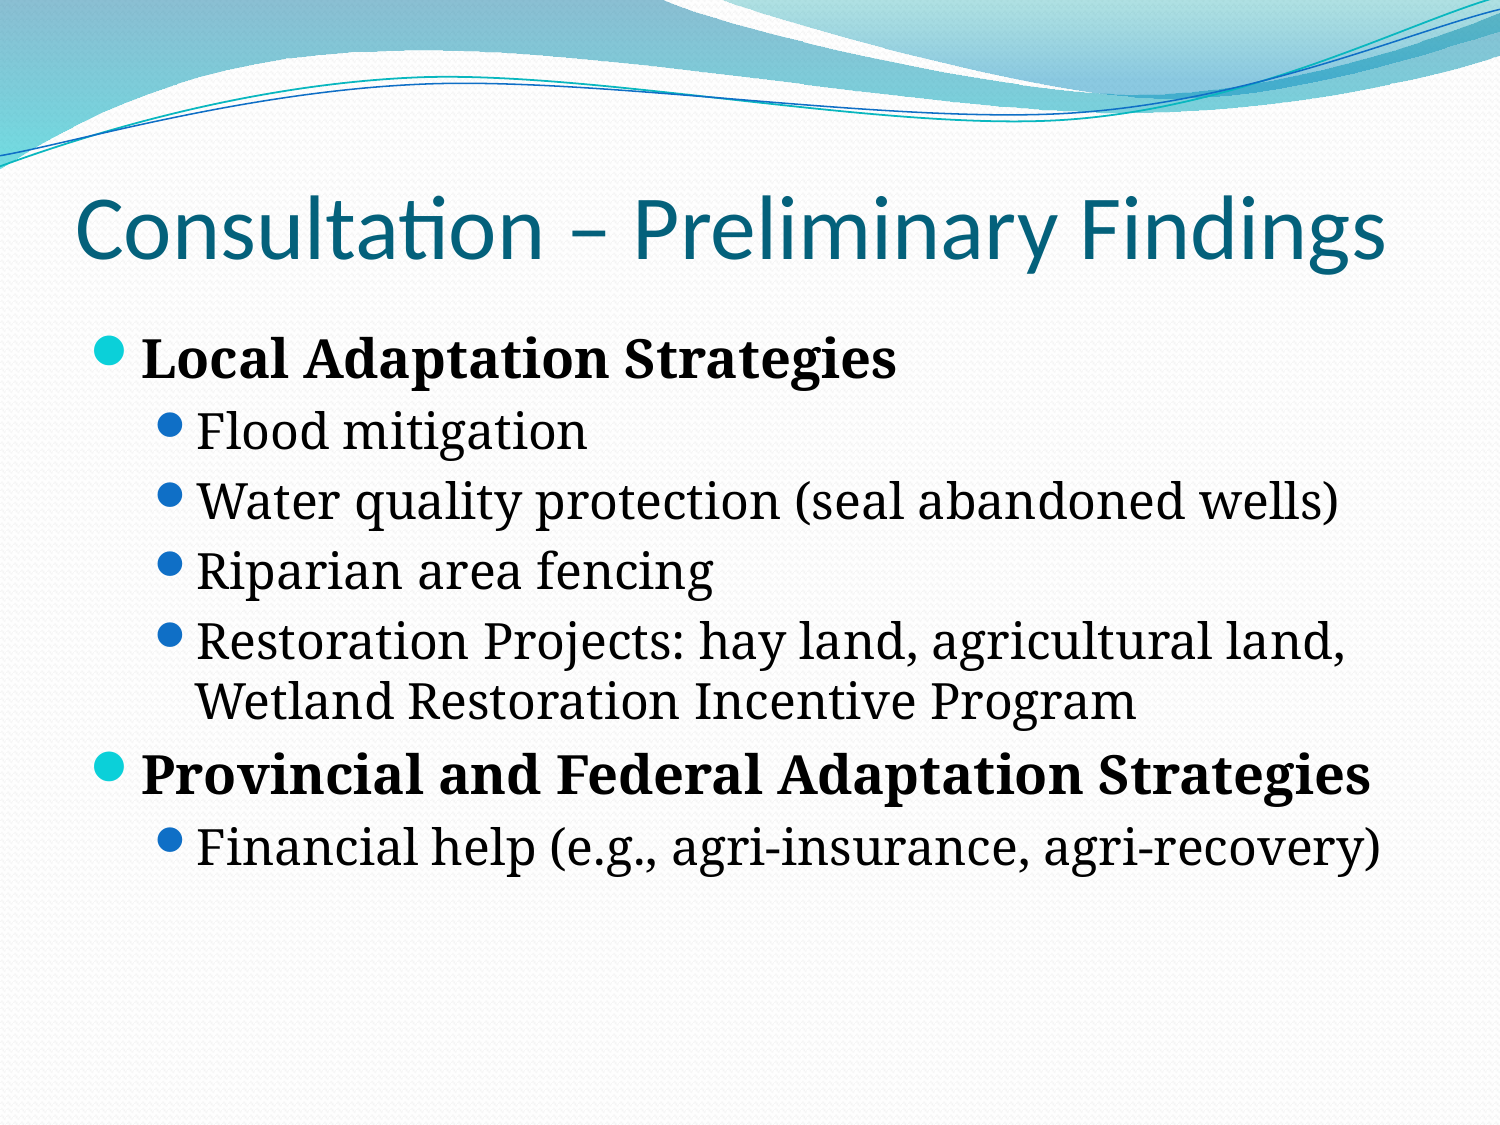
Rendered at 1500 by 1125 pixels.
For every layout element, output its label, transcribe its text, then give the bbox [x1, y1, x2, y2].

list Local Adaptation Strategies Flood mitigation Water quality protection (seal abandoned wells) Riparian area fencing Restoration Projects: hay land, agricultural land, Wetland Restoration Incentive Program Provincial and Federal Adaptation Strategies Financial help (e.g., agri-insurance, agri-recovery) [75, 317, 1425, 1038]
title Consultation – Preliminary Findings [75, 90, 1425, 278]
